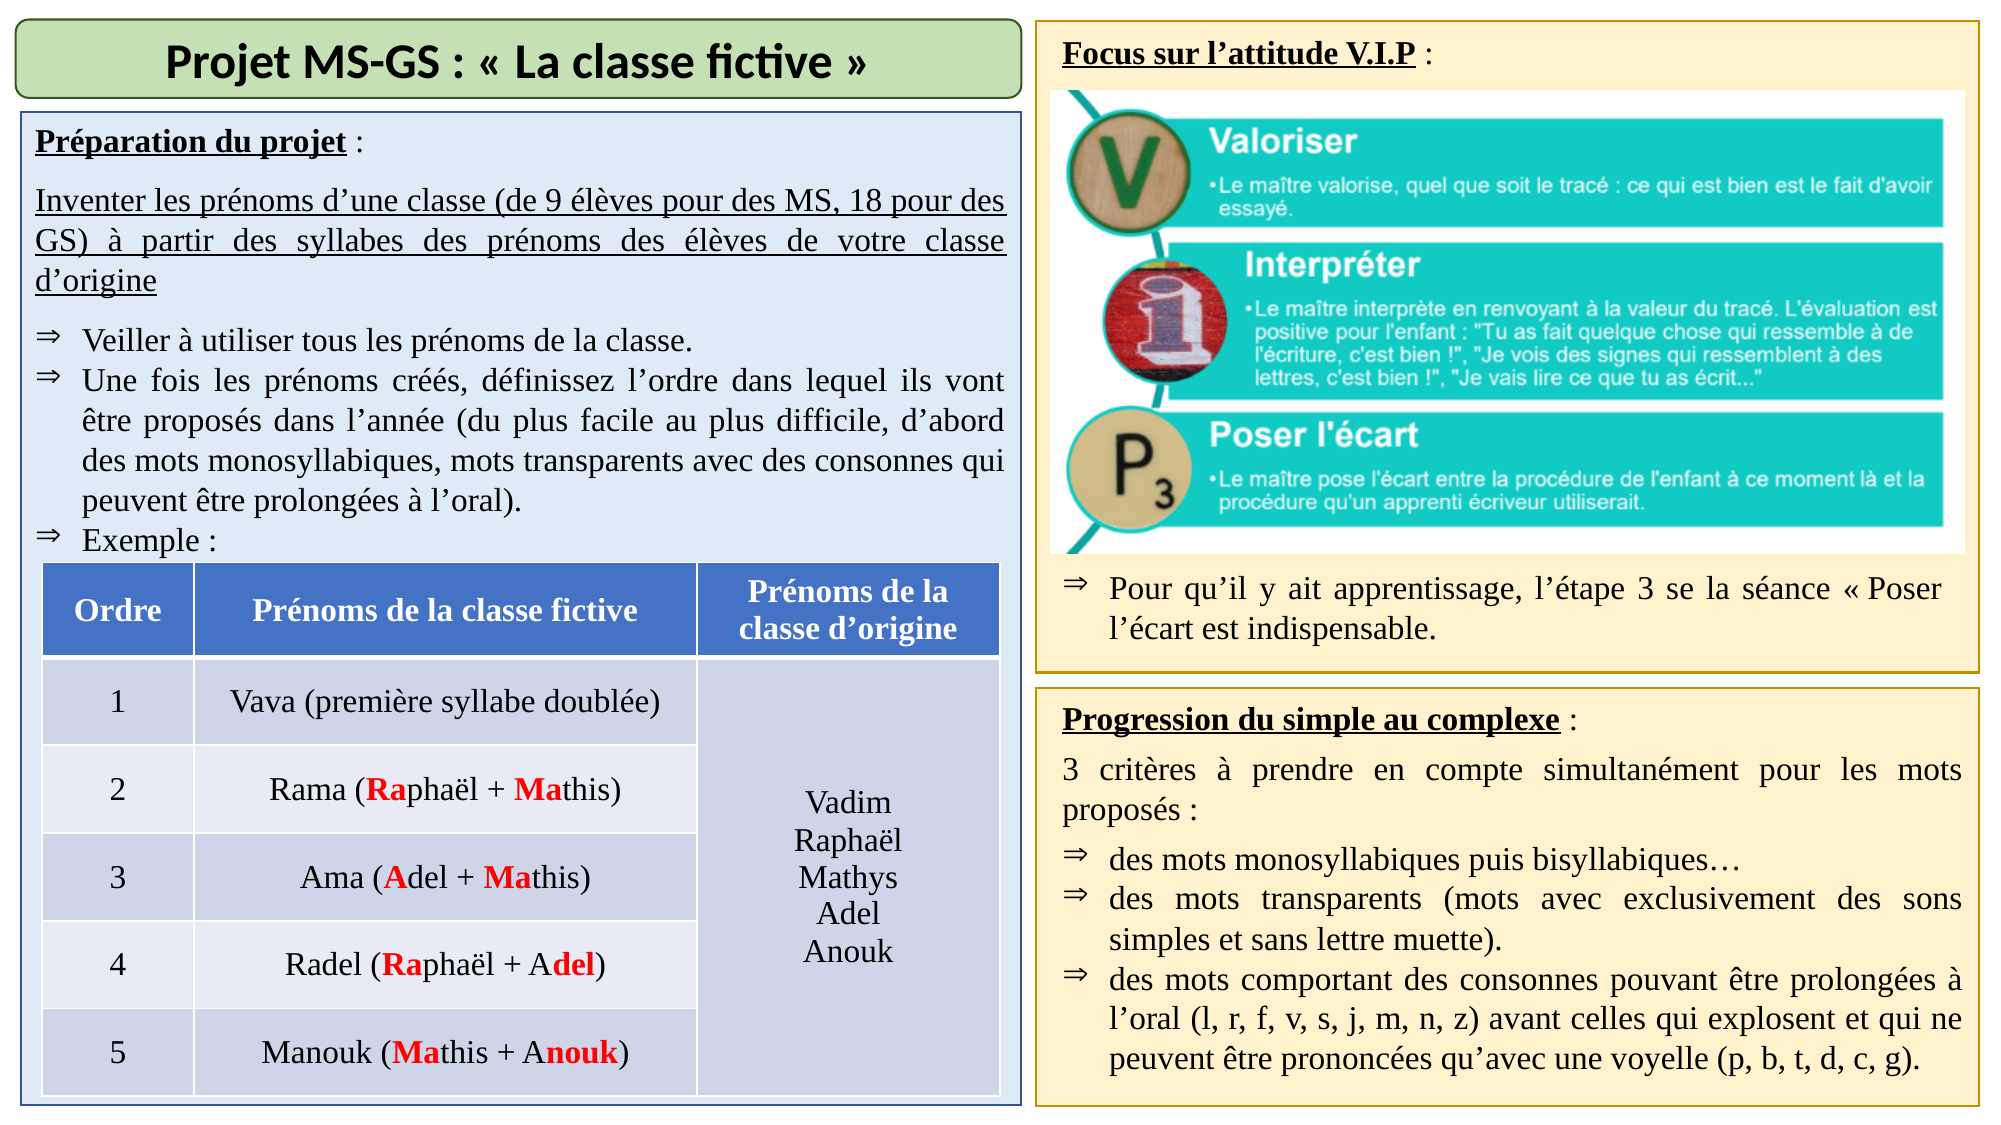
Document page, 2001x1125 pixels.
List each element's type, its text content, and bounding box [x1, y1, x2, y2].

table_cell Vadim Raphaël Mathys Adel Anouk [698, 660, 999, 1095]
table_cell 4 [43, 922, 193, 1008]
table_cell 1 [43, 660, 193, 744]
table_cell Manouk (Mathis + Anouk) [195, 1009, 696, 1095]
table_cell 5 [43, 1009, 193, 1095]
table_cell Ama (Adel + Mathis) [195, 834, 696, 920]
table_cell 2 [43, 746, 193, 832]
text_box Progression du simple au complexe : 3 critères à prendre en compte simultanément pour les mots proposés : des mots monosyllabiques puis bisyllabiques… des mots transparents (mots avec exclusivement des sons simples et sans lettre muette). des mots comportant des consonnes pouvant être prolongées à l’oral (l, r, f, v, s, j, m, n, z) avant celles qui explosent et qui ne peuvent être prononcées qu’avec une voyelle (p, b, t, d, c, g). [1047, 689, 1979, 1084]
text_box Préparation du projet : Inventer les prénoms d’une classe (de 9 élèves pour des MS, 18 pour des GS) à partir des syllabes des prénoms des élèves de votre classe d’origine Veiller à utiliser tous les prénoms de la classe. Une fois les prénoms créés, définissez l’ordre dans lequel ils vont être proposés dans l’année (du plus facile au plus difficile, d’abord des mots monosyllabiques, mots transparents avec des consonnes qui peuvent être prolongées à l’oral). Exemple : [20, 111, 1022, 566]
table_cell Radel (Raphaël + Adel) [195, 922, 696, 1008]
table_header Ordre [43, 563, 193, 655]
table_header Prénoms de la classe fictive [195, 563, 696, 655]
text_box Projet MS-GS : « La classe fictive » [15, 20, 1022, 96]
text_box Focus sur l’attitude V.I.P : Pour qu’il y ait apprentissage, l’étape 3 se la séance « Poser l’écart est indispensable. [1047, 23, 1958, 654]
picture [1050, 90, 1965, 554]
table_cell Vava (première syllabe doublée) [195, 660, 696, 744]
text_box [1035, 687, 1980, 1107]
table_cell Rama (Raphaël + Mathis) [195, 746, 696, 832]
text_box [1035, 20, 1980, 674]
text_box [20, 566, 1022, 1106]
table_cell 3 [43, 834, 193, 920]
table_header Prénoms de la classe d’origine [698, 563, 999, 655]
